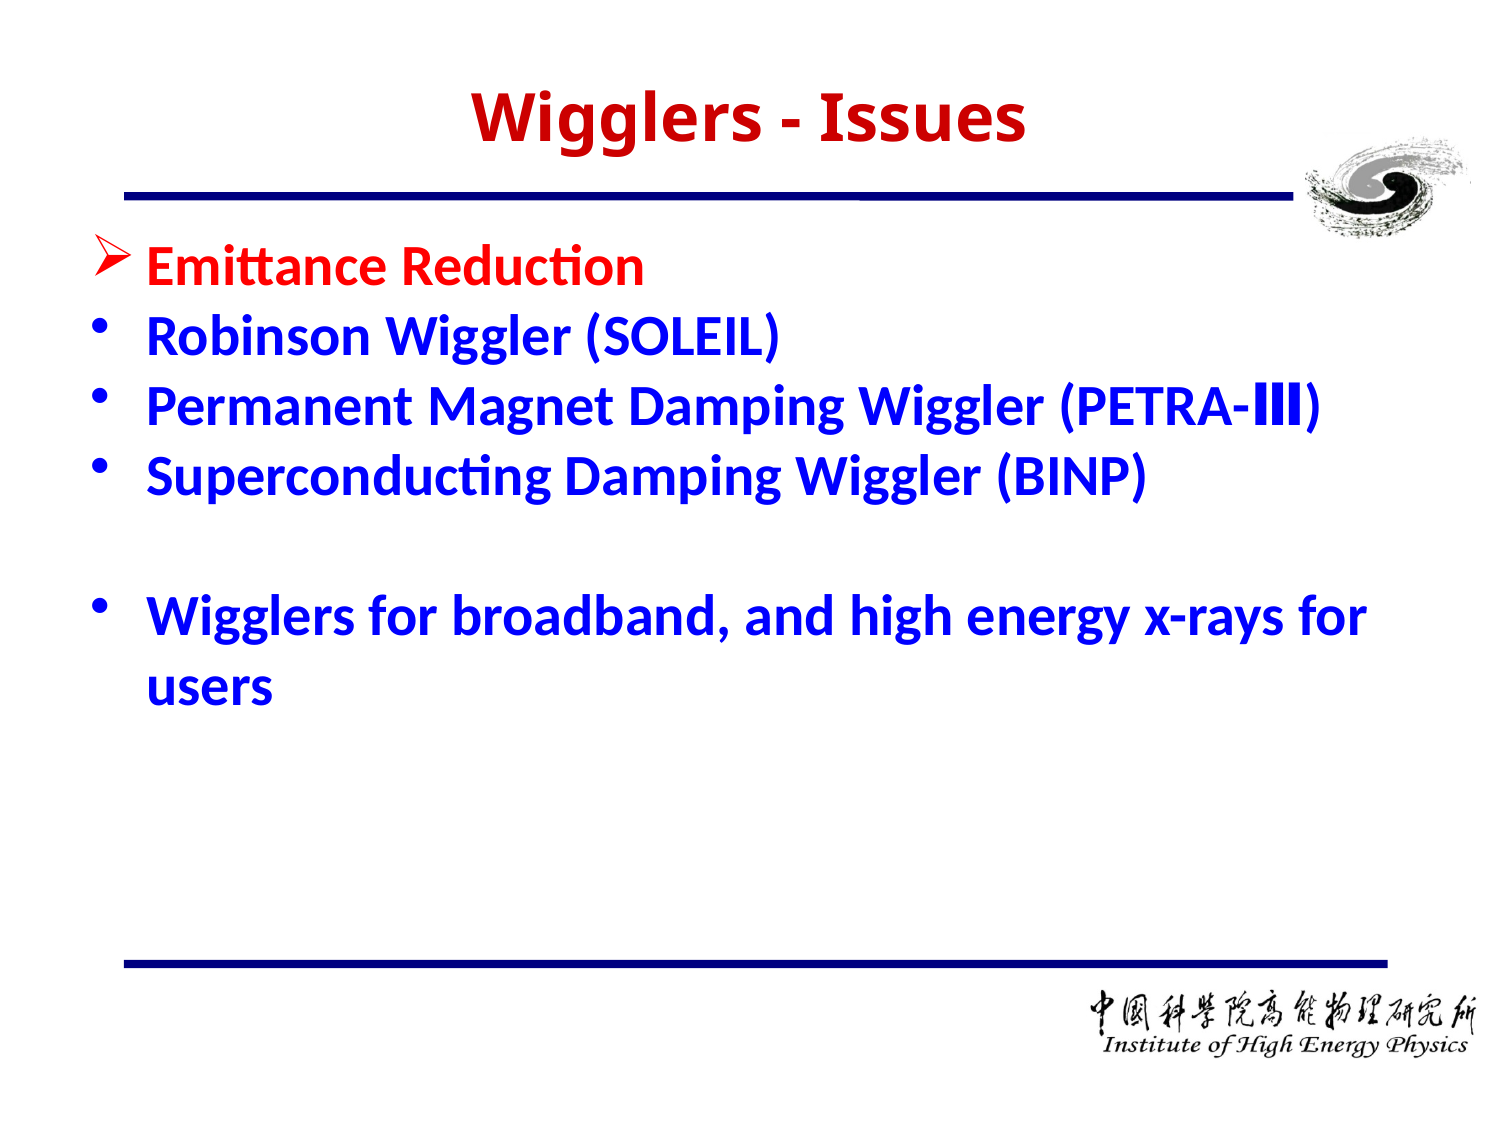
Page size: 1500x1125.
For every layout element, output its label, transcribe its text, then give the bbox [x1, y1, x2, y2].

picture [1080, 983, 1482, 1059]
title Wigglers - Issues [75, 45, 1425, 185]
picture [1305, 132, 1471, 244]
list Emittance Reduction Robinson Wiggler (SOLEIL) Permanent Magnet Damping Wiggler (PETRA-Ⅲ) Superconducting Damping Wiggler (BINP) Wigglers for broadband, and high energy x-rays for users [75, 220, 1425, 963]
